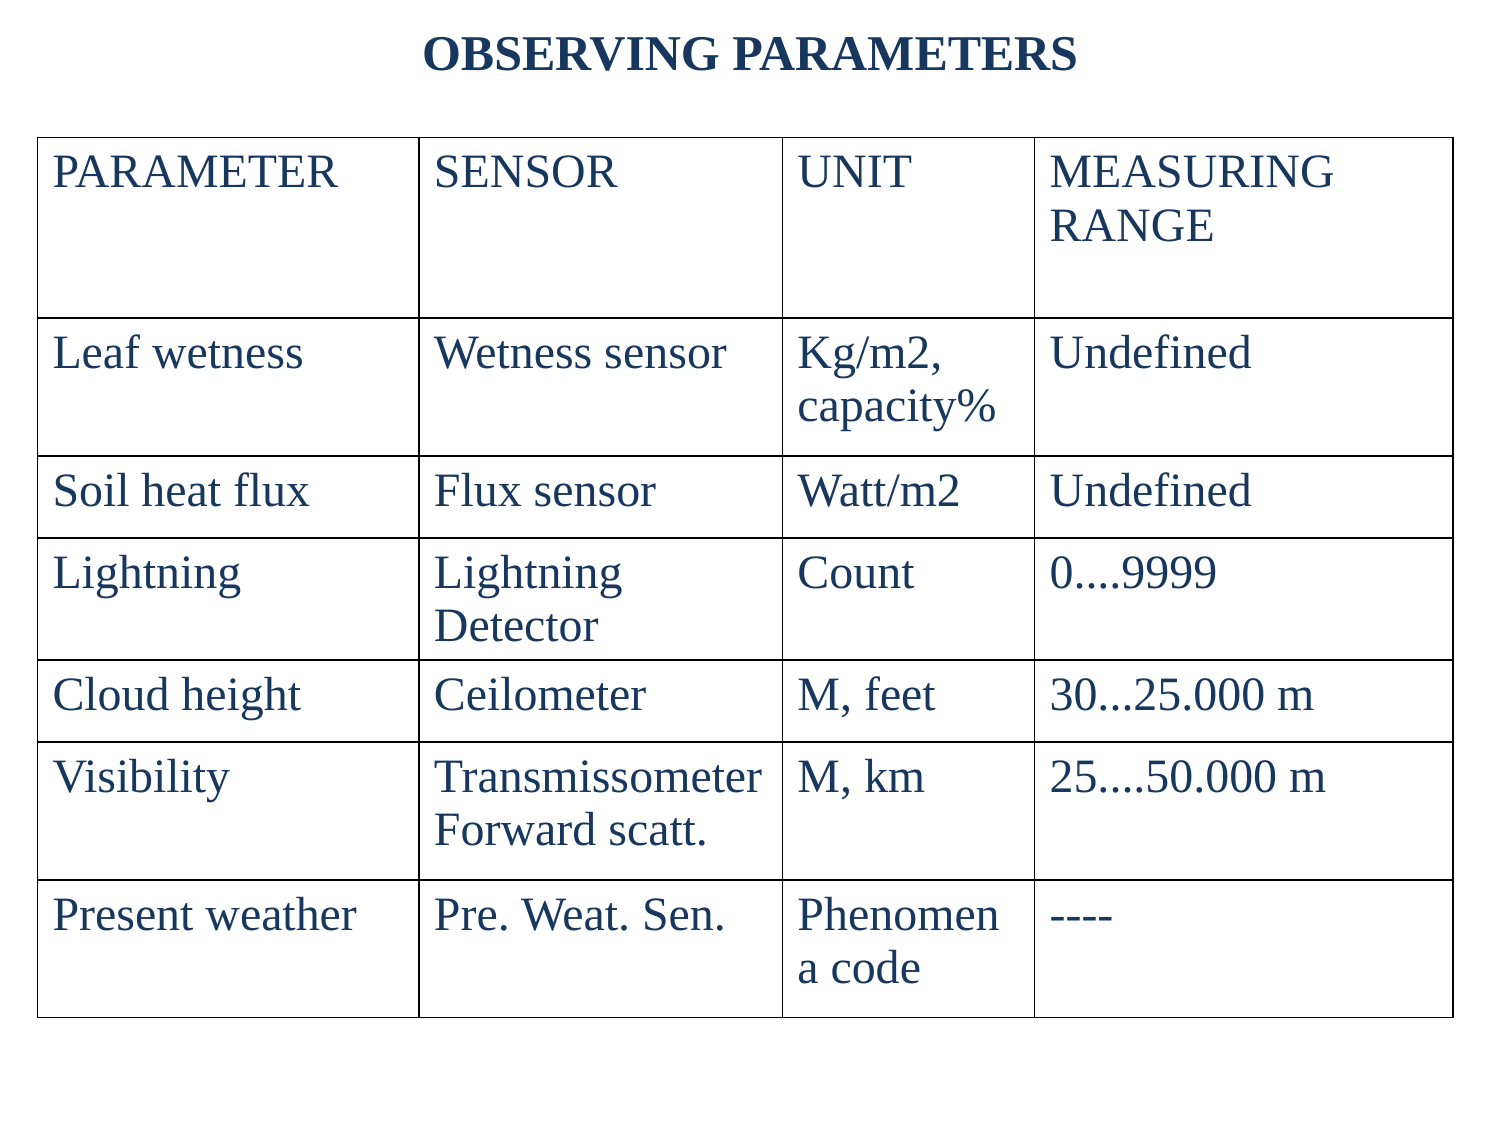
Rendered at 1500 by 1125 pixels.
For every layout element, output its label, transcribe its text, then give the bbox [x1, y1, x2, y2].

table_cell Phenomena code [783, 881, 1034, 1017]
table_header UNIT [783, 138, 1034, 317]
table_cell Present weather [38, 881, 418, 1017]
table_cell 0....9999 [1035, 539, 1452, 659]
table_cell Soil heat flux [38, 457, 418, 537]
table_cell Count [783, 539, 1034, 659]
table_cell Lightning [38, 539, 418, 659]
table_cell 25....50.000 m [1035, 743, 1452, 879]
table_cell Undefined [1035, 319, 1452, 455]
table_cell M, feet [783, 661, 1034, 741]
table_cell Visibility [38, 743, 418, 879]
table_cell Pre. Weat. Sen. [420, 881, 782, 1017]
table_cell Ceilometer [420, 661, 782, 741]
table_cell ---- [1035, 881, 1452, 1017]
table_cell Undefined [1035, 457, 1452, 537]
title OBSERVING PARAMETERS [75, 0, 1425, 113]
table_cell M, km [783, 743, 1034, 879]
table_header MEASURING RANGE [1035, 138, 1452, 317]
table_cell Kg/m2, capacity% [783, 319, 1034, 455]
table_header SENSOR [420, 138, 782, 317]
table_header PARAMETER [38, 138, 418, 317]
table_cell Flux sensor [420, 457, 782, 537]
table_cell 30...25.000 m [1035, 661, 1452, 741]
table_cell Leaf wetness [38, 319, 418, 455]
table_cell Watt/m2 [783, 457, 1034, 537]
table_cell Wetness sensor [420, 319, 782, 455]
table_cell Cloud height [38, 661, 418, 741]
table_cell Lightning Detector [420, 539, 782, 659]
table_cell Transmissometer Forward scatt. [420, 743, 782, 879]
